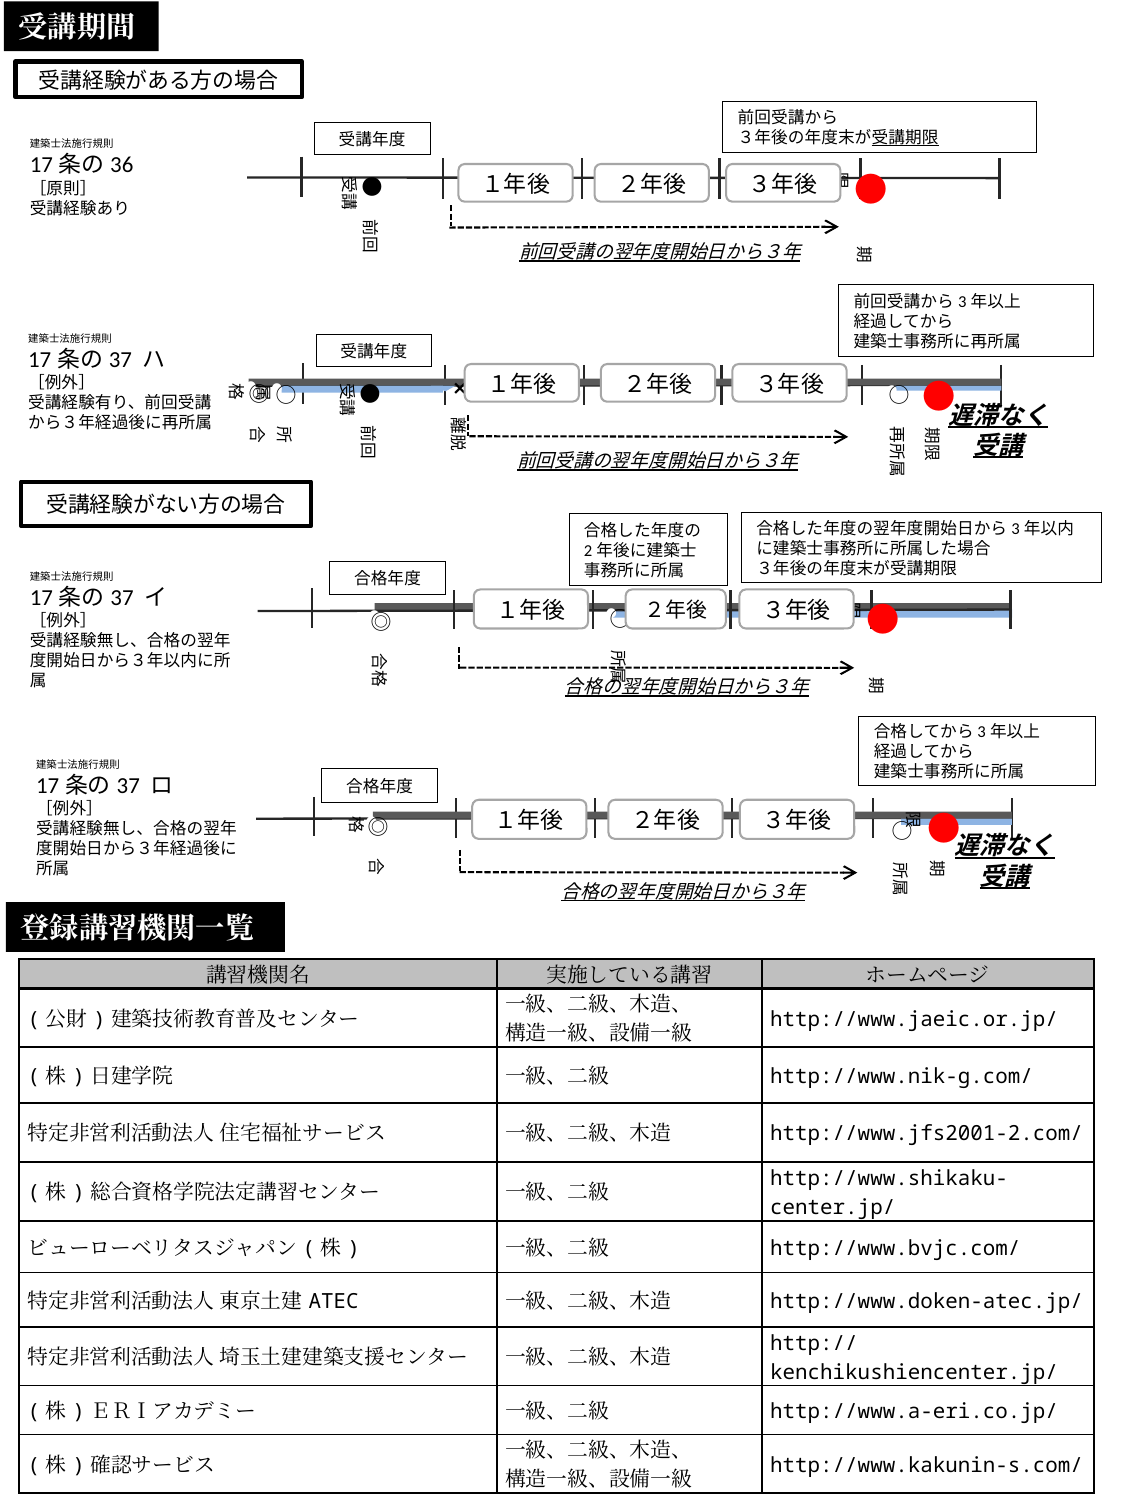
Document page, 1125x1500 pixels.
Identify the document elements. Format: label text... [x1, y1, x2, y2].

table_cell 一級、二級、木造、 構造一級、設備一級 [498, 1435, 761, 1492]
table_cell http://www.bvjc.com/ [763, 1222, 1093, 1272]
table_cell 一級、二級、木造、 構造一級、設備一級 [498, 990, 761, 1046]
table_cell http://www.jfs2001-2.com/ [763, 1104, 1093, 1161]
table_cell ビューローベリタスジャパン(株) [20, 1222, 496, 1272]
table_cell (株)ＥＲＩアカデミー [20, 1386, 496, 1434]
table_cell 特定非営利活動法人 住宅福祉サービス [20, 1104, 496, 1161]
table_cell 特定非営利活動法人 埼玉土建建築支援センター [20, 1328, 496, 1385]
table_cell 一級、二級、木造 [498, 1273, 761, 1326]
table_header 実施している講習 [498, 960, 761, 987]
table_cell 一級、二級 [498, 1386, 761, 1434]
table_cell 一級、二級、木造 [498, 1328, 761, 1385]
table_cell 一級、二級 [498, 1222, 761, 1272]
table_cell 特定非営利活動法人 東京土建ATEC [20, 1273, 496, 1326]
table_cell http://www.kakunin-s.com/ [763, 1435, 1093, 1492]
table_cell 一級、二級 [498, 1048, 761, 1102]
text_box 登録講習機関一覧 [5, 902, 285, 952]
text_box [14, 481, 1102, 924]
table_cell http://www.jaeic.or.jp/ [763, 990, 1093, 1046]
table_header ホームページ [763, 960, 1093, 987]
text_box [13, 61, 1095, 503]
table_cell (株)確認サービス [20, 1435, 496, 1492]
table_cell (株)日建学院 [20, 1048, 496, 1102]
table_cell (株)総合資格学院法定講習センター [20, 1163, 496, 1220]
table_cell (公財)建築技術教育普及センター [20, 990, 496, 1046]
text_box 受講期間 [3, 1, 159, 52]
table_cell 一級、二級、木造 [498, 1104, 761, 1161]
table_cell 一級、二級 [498, 1163, 761, 1220]
table_cell http://www.nik-g.com/ [763, 1048, 1093, 1102]
table_cell http://www.a-eri.co.jp/ [763, 1386, 1093, 1434]
table_header 講習機関名 [20, 960, 496, 987]
table_cell http://kenchikushiencenter.jp/ [763, 1328, 1093, 1385]
table_cell http://www.doken-atec.jp/ [763, 1273, 1093, 1326]
table_cell http://www.shikaku-center.jp/ [763, 1163, 1093, 1220]
